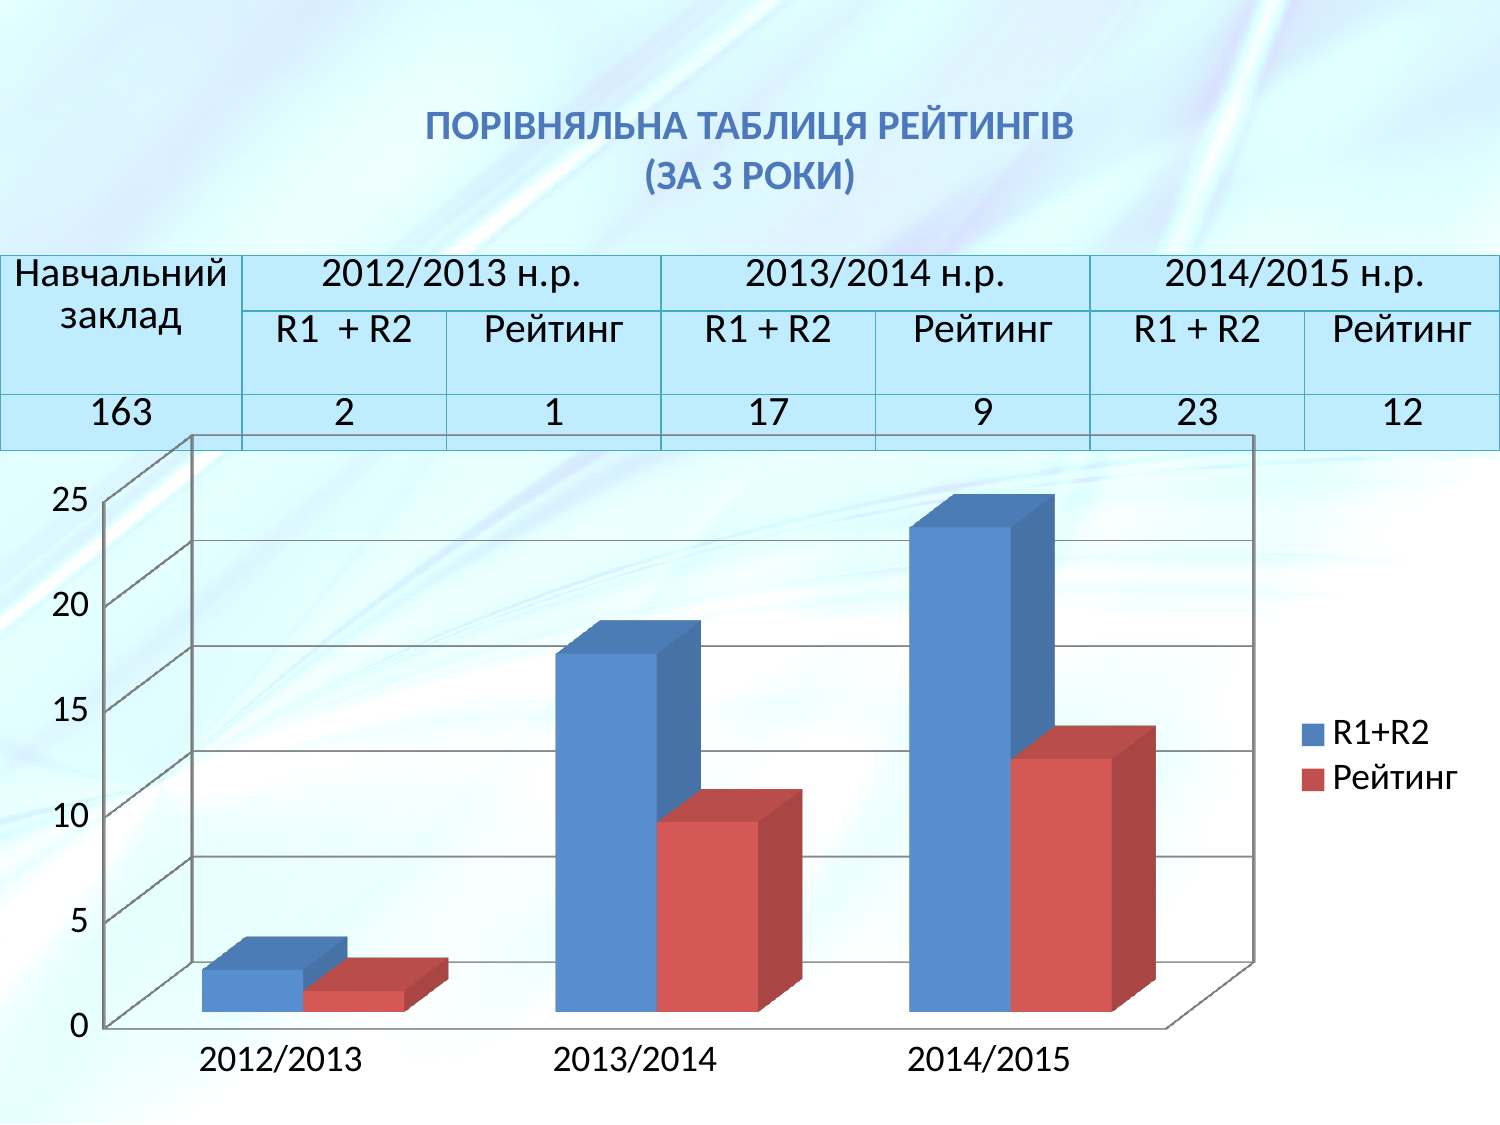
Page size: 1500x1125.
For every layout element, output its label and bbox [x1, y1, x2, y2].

chart [17, 420, 1483, 1095]
picture [0, 0, 1500, 1125]
